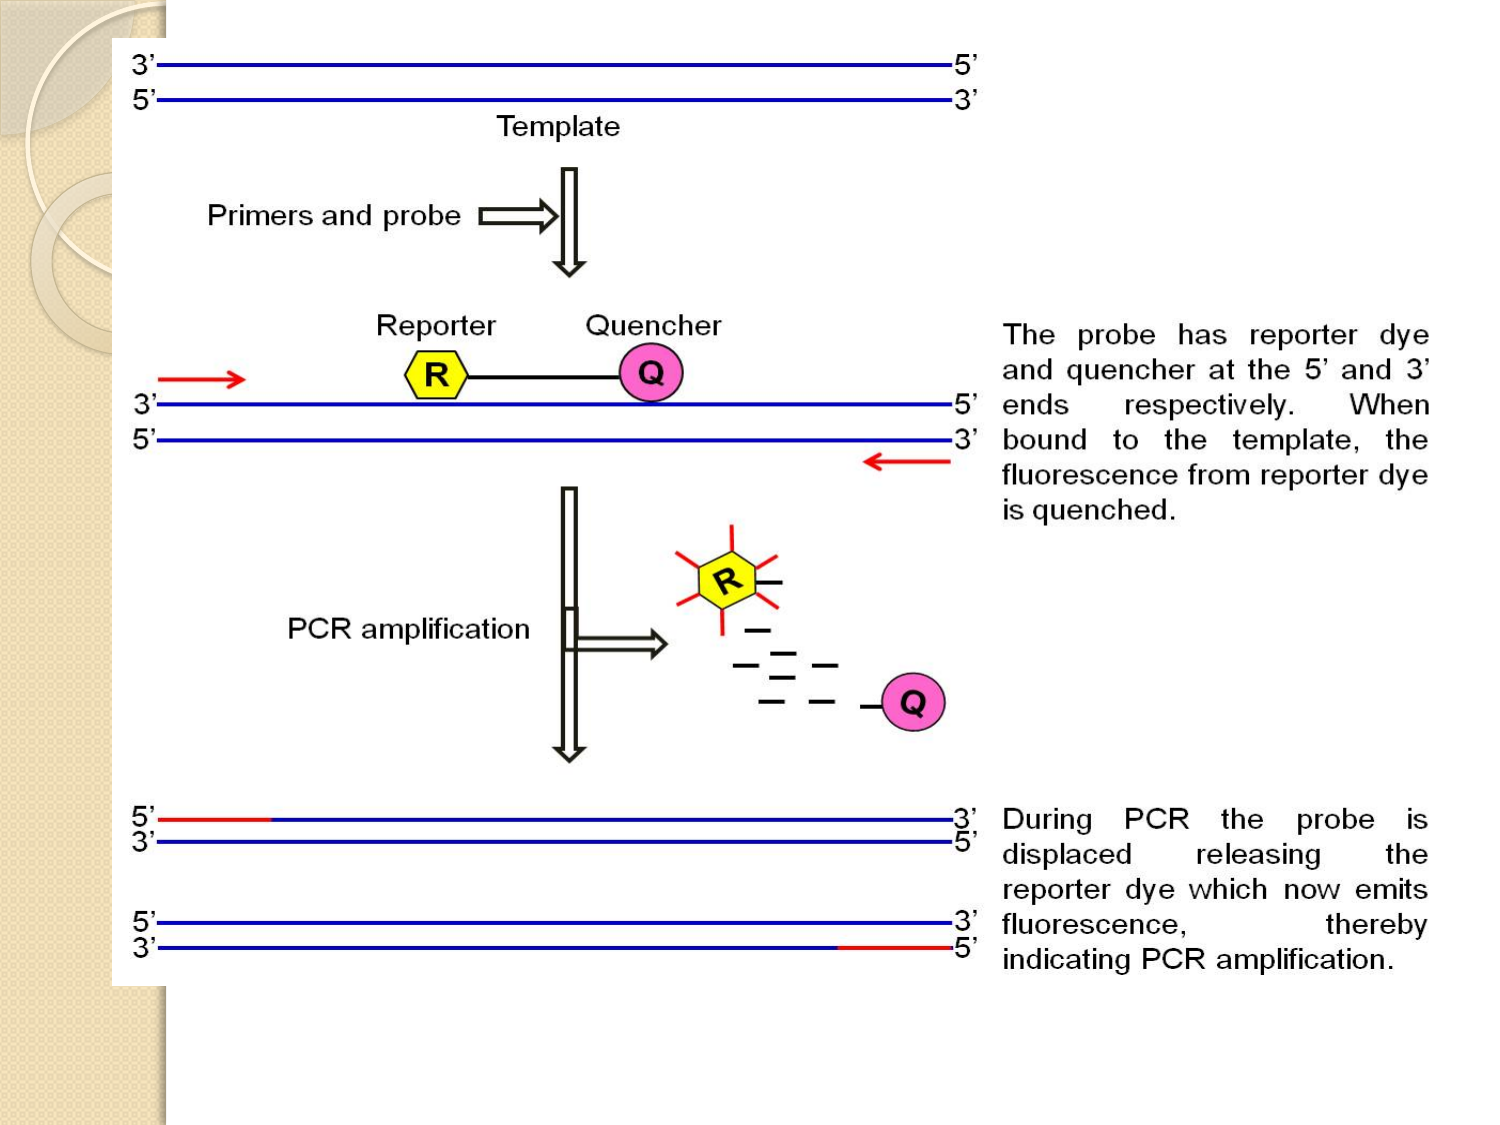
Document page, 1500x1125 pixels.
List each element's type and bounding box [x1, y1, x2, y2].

list [112, 38, 1451, 987]
